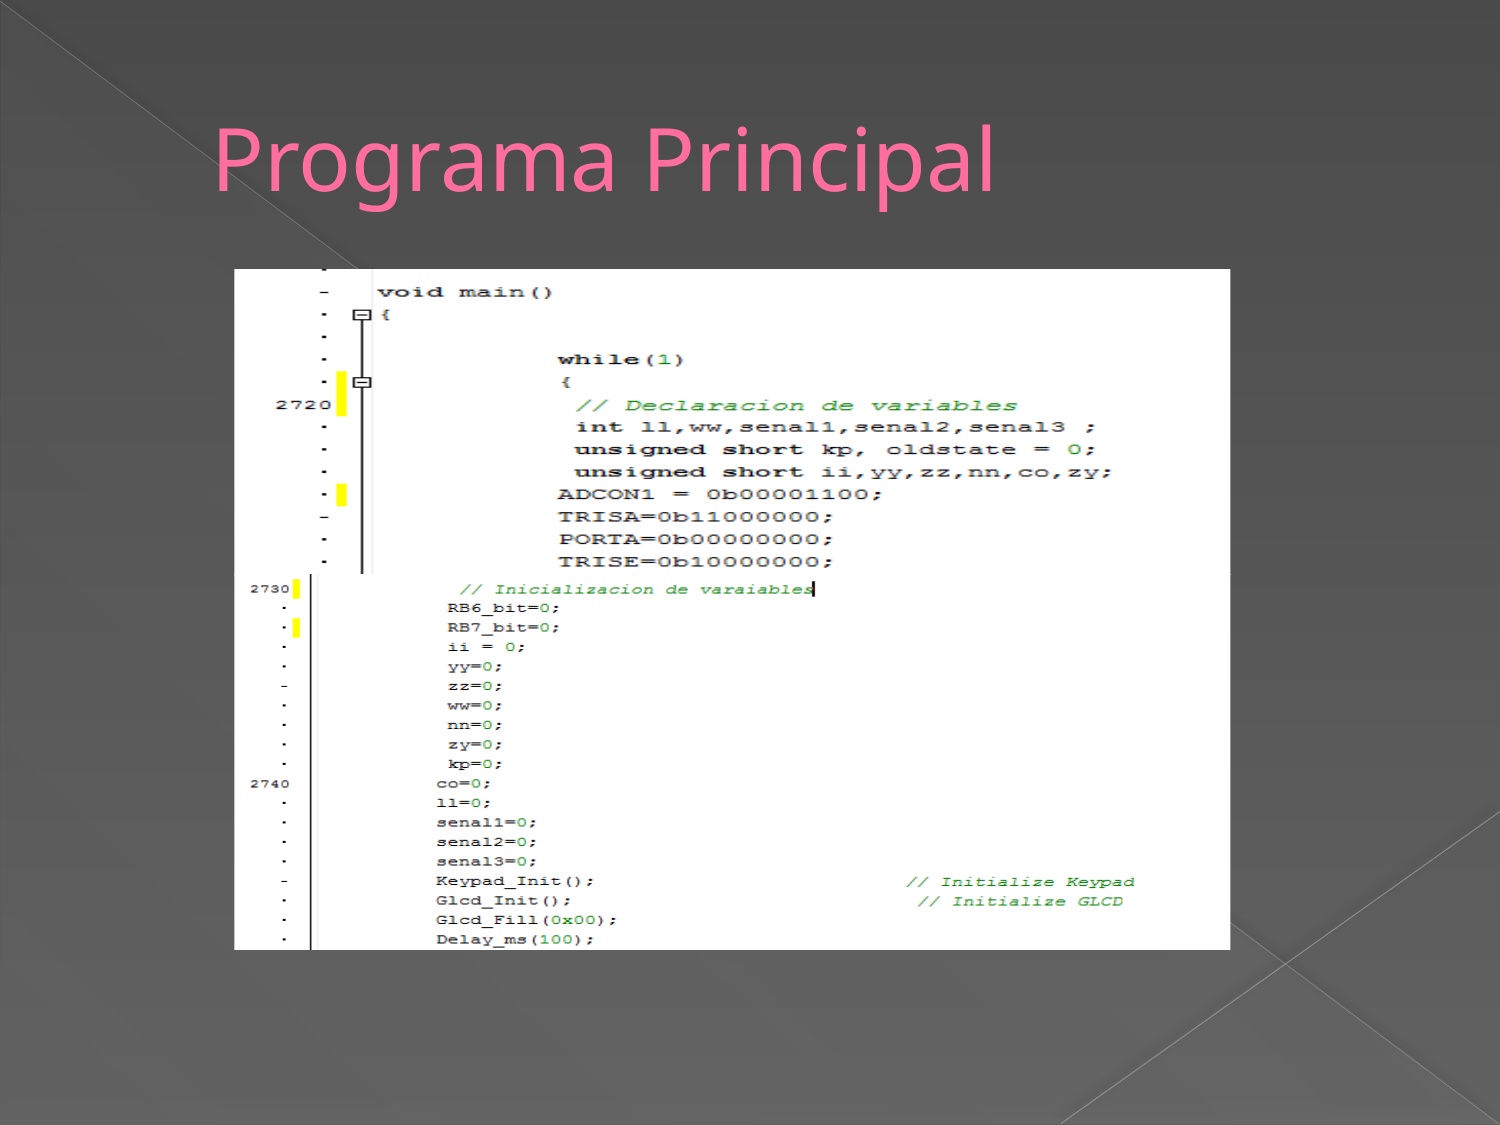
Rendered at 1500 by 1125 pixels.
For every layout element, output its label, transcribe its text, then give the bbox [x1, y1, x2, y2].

title Programa Principal [117, 70, 1460, 243]
picture [234, 269, 1231, 950]
